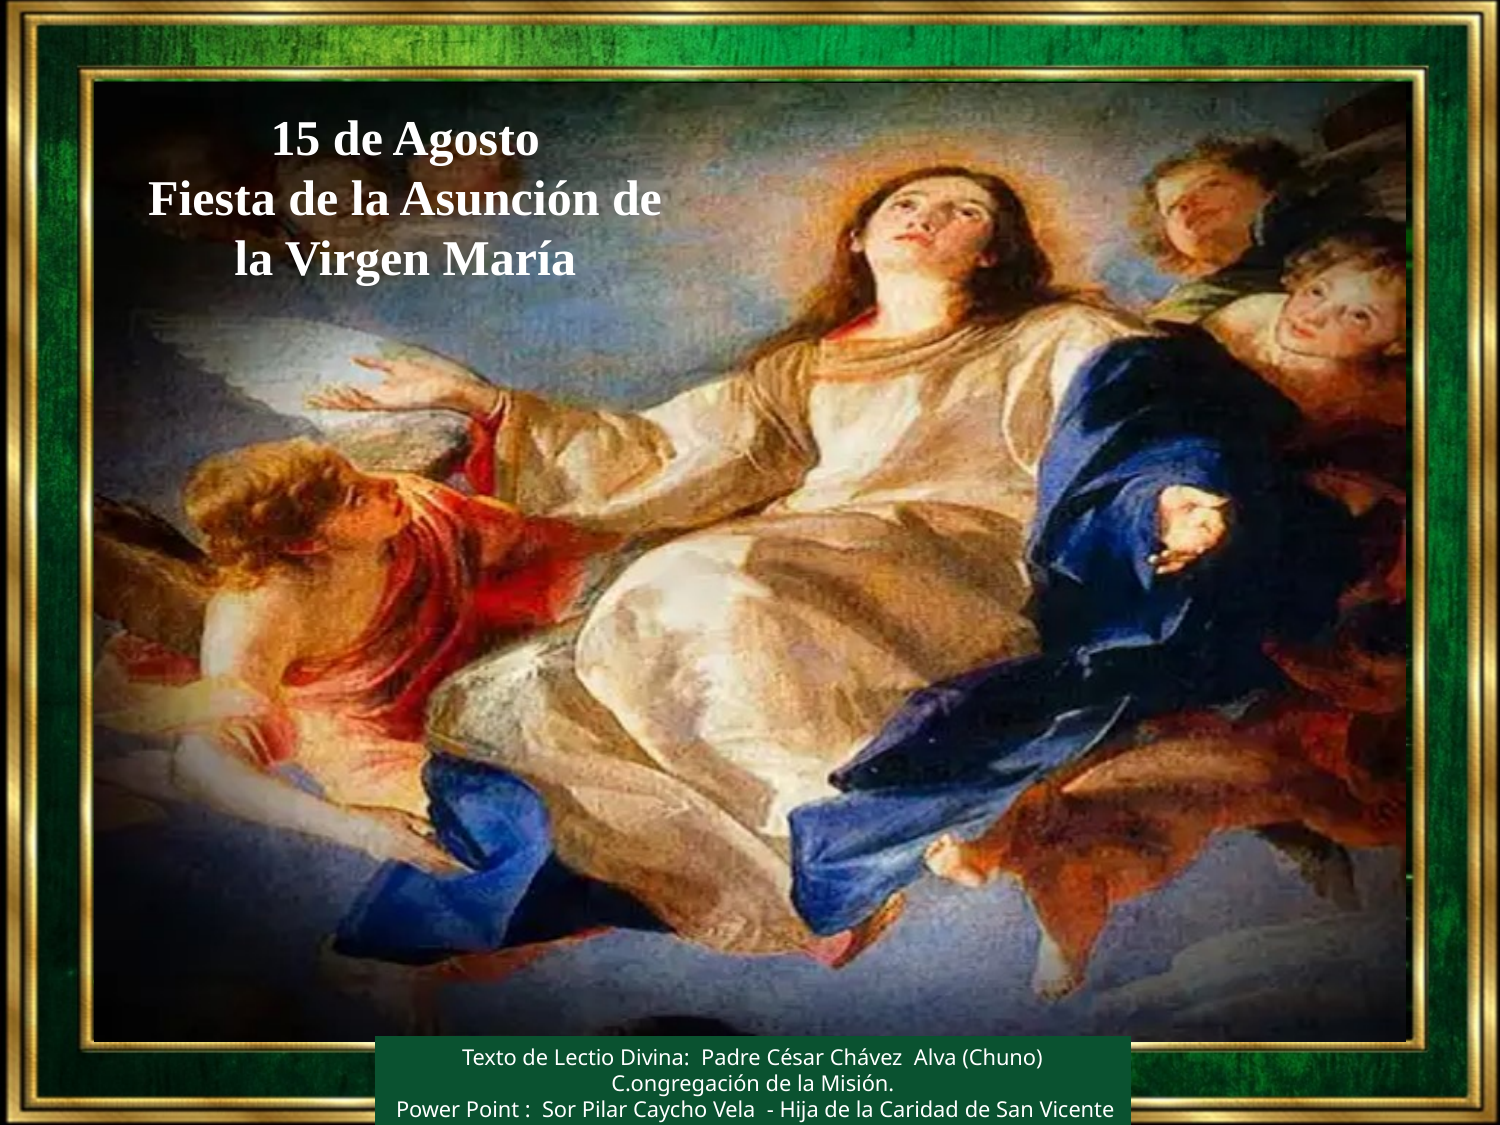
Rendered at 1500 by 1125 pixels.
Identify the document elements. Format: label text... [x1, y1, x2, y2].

text_box Texto de Lectio Divina: Padre César Chávez Alva (Chuno) C.ongregación de la Misión. Power Point : Sor Pilar Caycho Vela - Hija de la Caridad de San Vicente de Paúl [375, 1050, 1131, 1125]
picture [0, 0, 1500, 1125]
